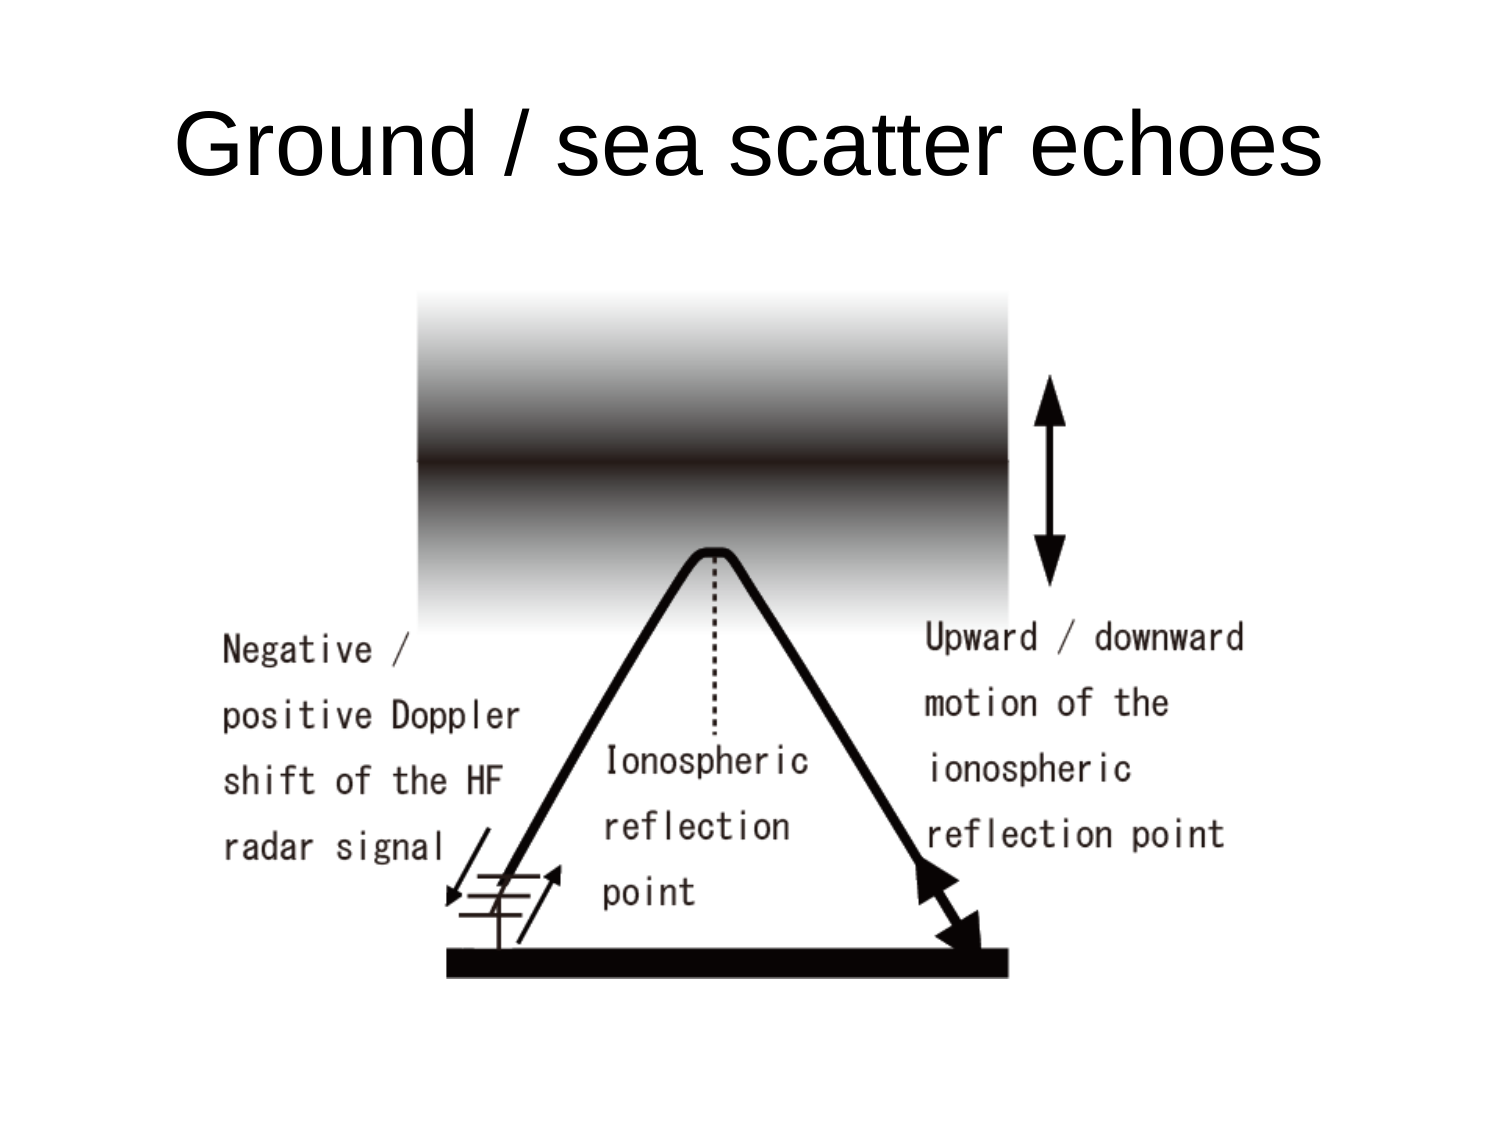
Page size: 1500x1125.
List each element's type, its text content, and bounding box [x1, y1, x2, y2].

title Ground / sea scatter echoes [74, 44, 1426, 233]
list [223, 288, 1277, 979]
